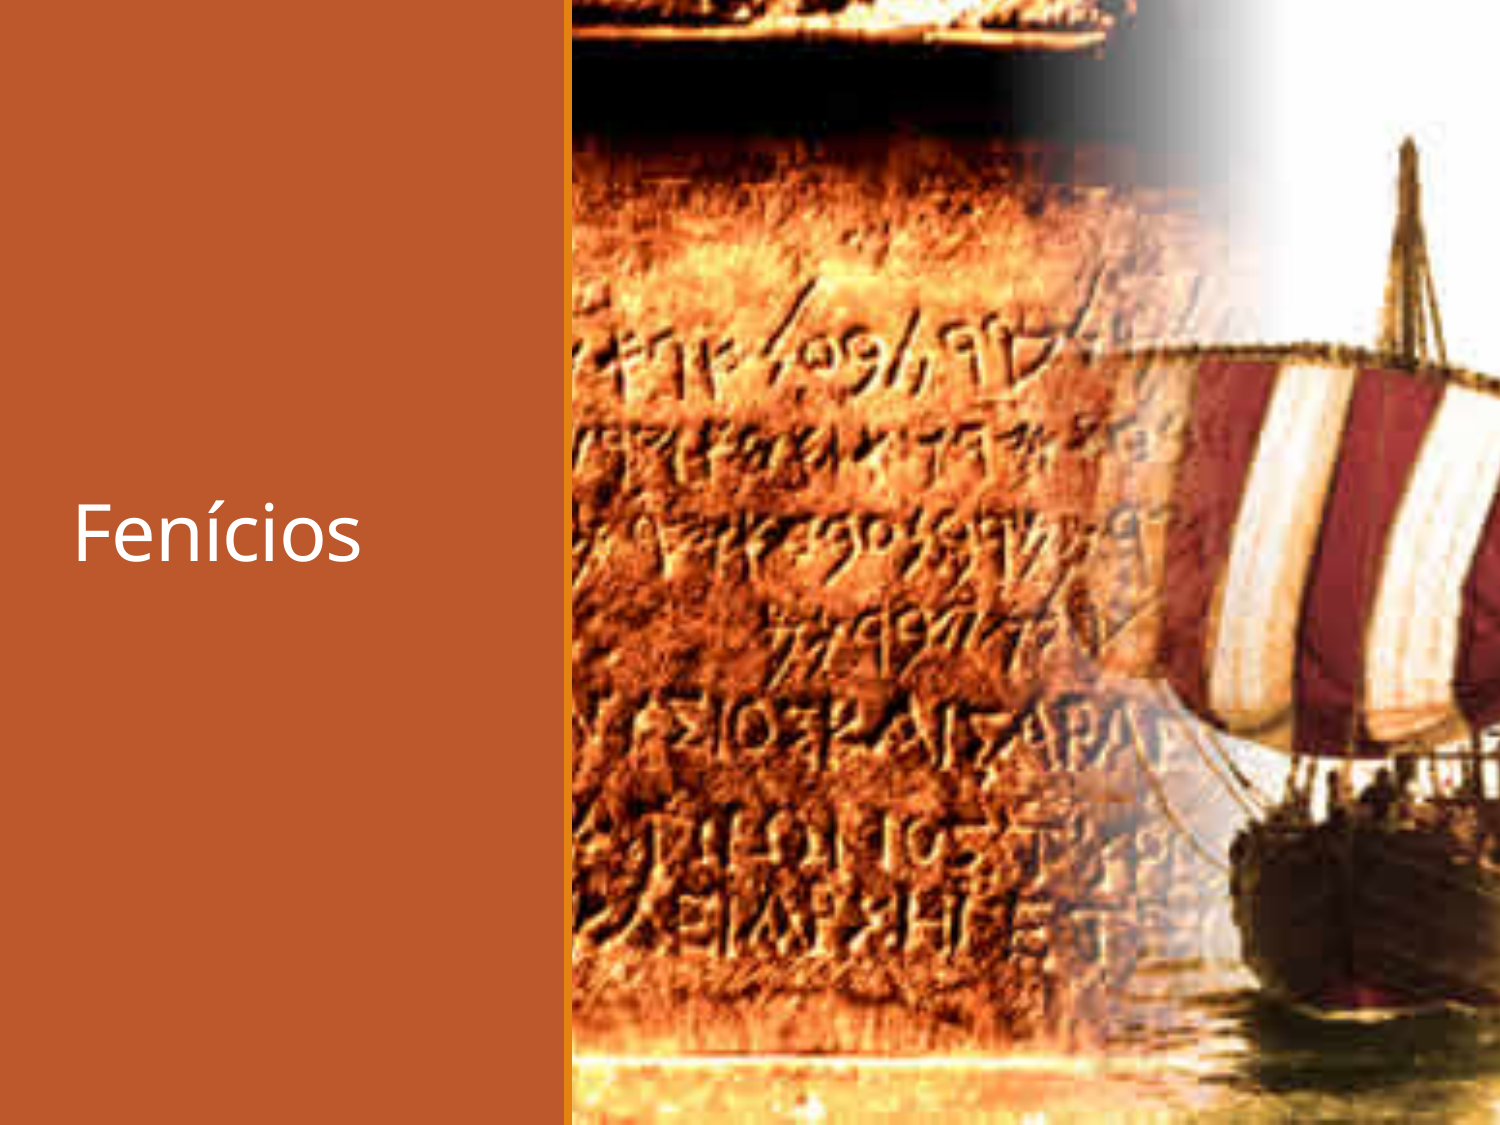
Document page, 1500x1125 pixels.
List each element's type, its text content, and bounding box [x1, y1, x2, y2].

text_box [0, 0, 563, 1125]
text_box [563, 721, 567, 1125]
picture [570, 0, 1500, 1125]
title Fenícios [56, 104, 507, 585]
text_box [563, 0, 568, 709]
